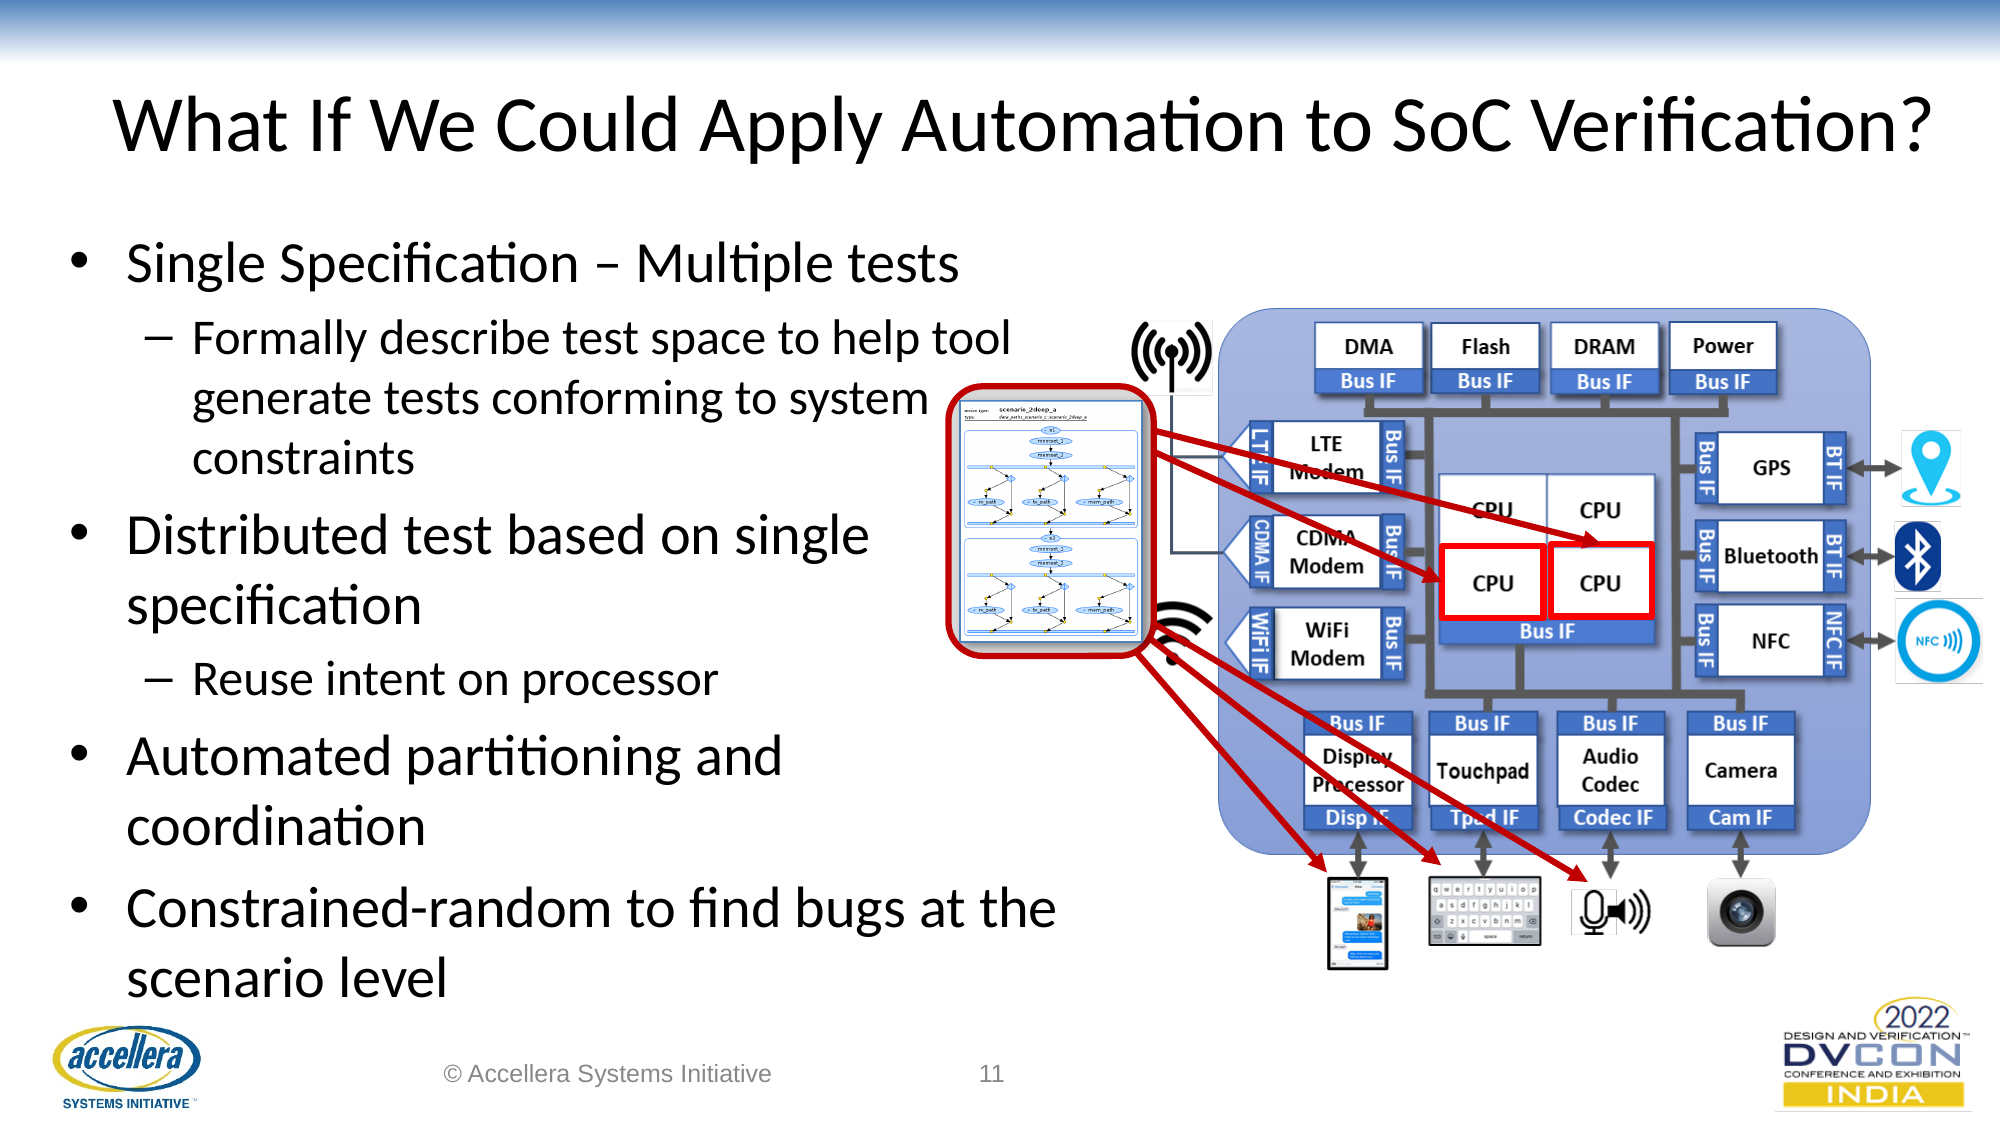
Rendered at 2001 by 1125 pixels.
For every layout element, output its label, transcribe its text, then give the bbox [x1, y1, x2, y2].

picture [1131, 308, 1983, 971]
slide_number ‹#› [800, 1042, 1184, 1103]
list Single Specification – Multiple tests Formally describe test space to help tool generate tests conforming to system constraints Distributed test based on single specification Reuse intent on processor Automated partitioning and coordination Constrained-random to find bugs at the scenario level [55, 216, 1085, 997]
picture [48, 1021, 204, 1112]
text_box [948, 386, 1154, 657]
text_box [1159, 418, 1602, 545]
title What If We Could Apply Automation to SoC Verification? [67, 59, 1982, 180]
picture [1775, 987, 1972, 1113]
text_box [1096, 589, 1589, 883]
footer © Accellera Systems Initiative [366, 1042, 800, 1103]
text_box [1159, 554, 1443, 583]
